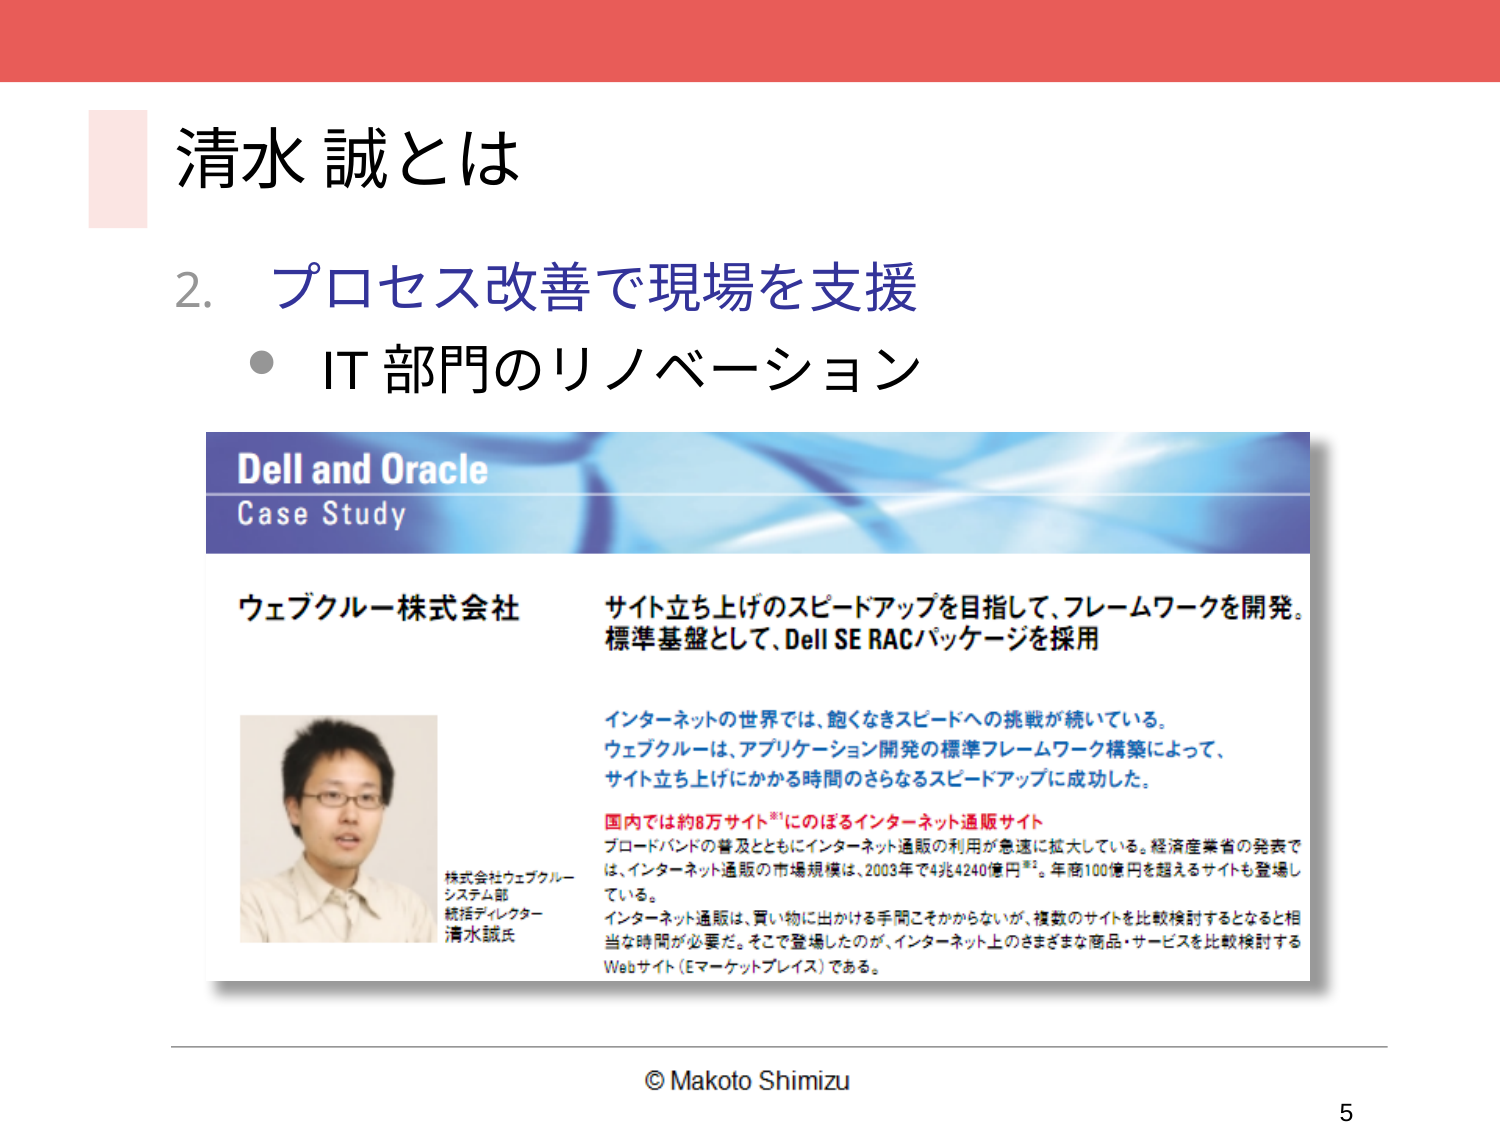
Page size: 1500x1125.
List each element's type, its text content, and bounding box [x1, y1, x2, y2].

title 清水 誠とは [158, 89, 1392, 224]
picture [638, 1058, 862, 1103]
list プロセス改善で現場を支援 IT部門のリノベーション 2004～2005 [158, 238, 1392, 429]
picture [205, 432, 1310, 982]
